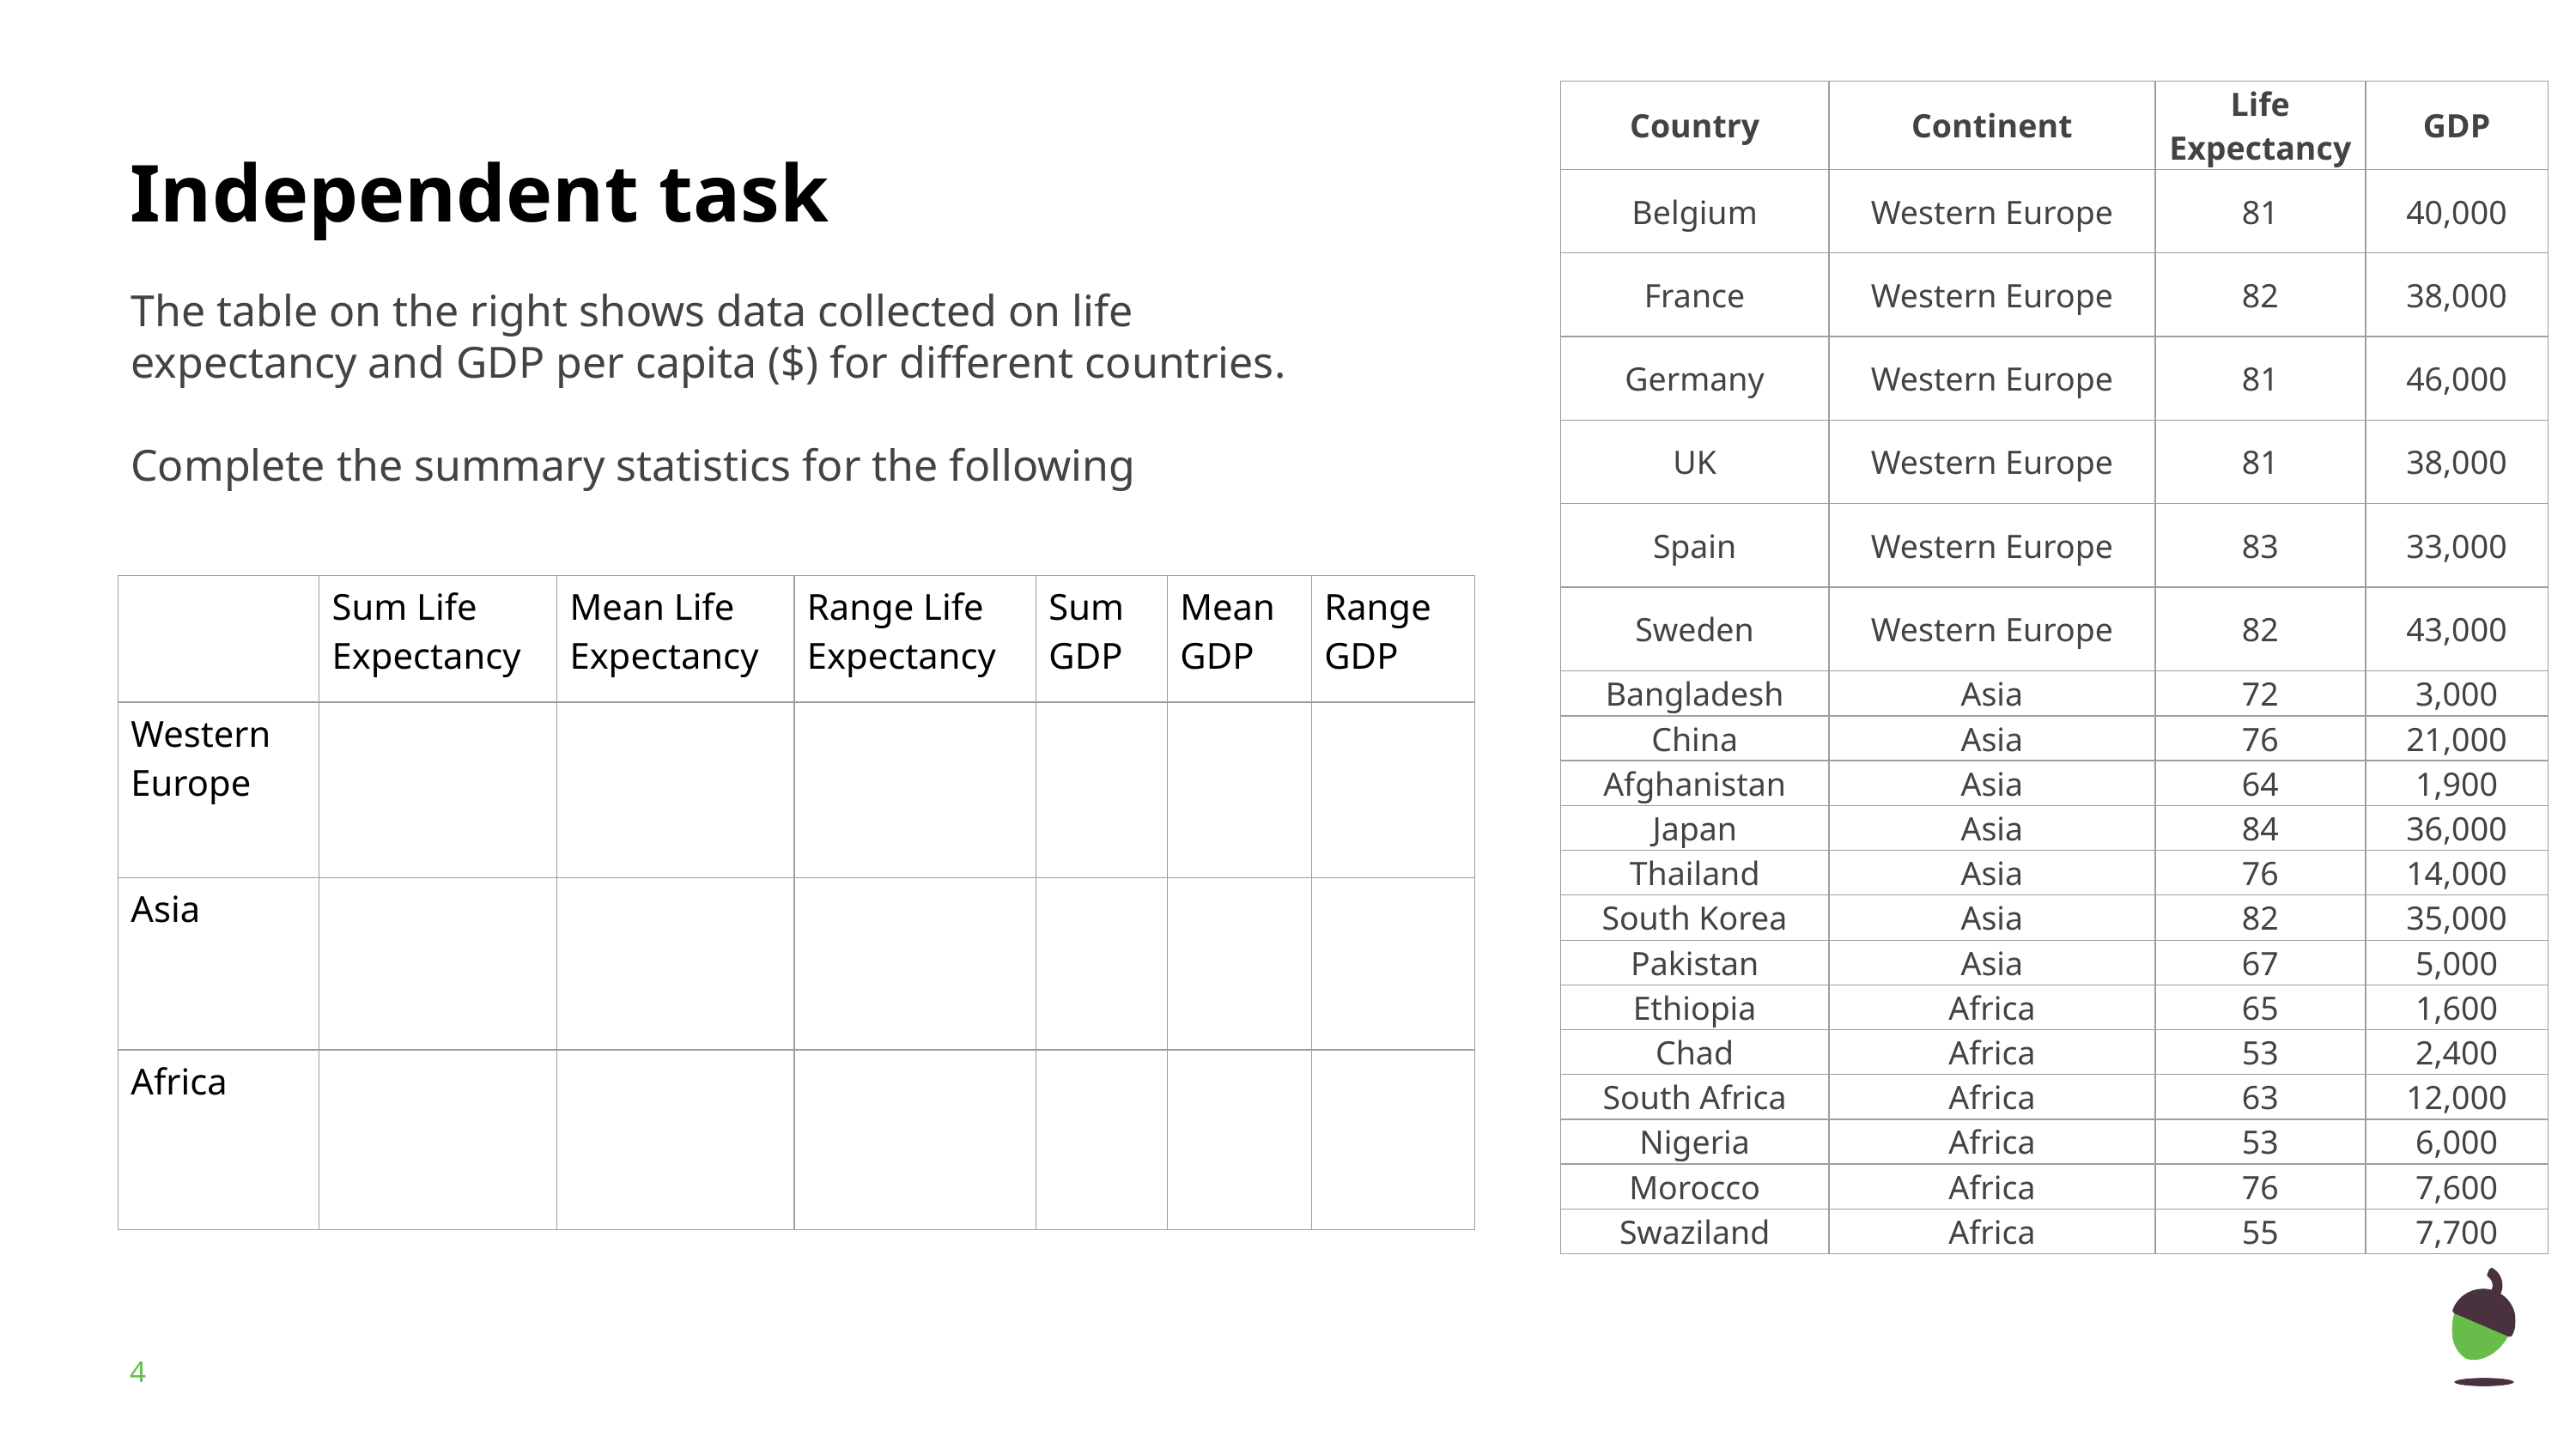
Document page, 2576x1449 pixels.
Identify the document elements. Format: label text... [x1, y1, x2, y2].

table_cell 1,600 [2366, 985, 2548, 1029]
table_header Mean GDP [1168, 576, 1311, 701]
table_cell Western Europe [1830, 337, 2154, 420]
table_cell Asia [1830, 671, 2154, 715]
table_cell 82 [2156, 895, 2365, 940]
table_cell [319, 878, 556, 1049]
table_cell Chad [1561, 1030, 1828, 1074]
table_cell 35,000 [2366, 895, 2548, 940]
table_cell 65 [2156, 985, 2365, 1029]
table_cell [1312, 878, 1474, 1049]
table_cell [557, 1051, 793, 1229]
table_cell [1312, 703, 1474, 877]
table_cell 55 [2156, 1210, 2365, 1253]
table_cell UK [1561, 421, 1828, 503]
table_cell 3,000 [2366, 671, 2548, 715]
table_cell 36,000 [2366, 806, 2548, 850]
table_cell 33,000 [2366, 504, 2548, 586]
table_cell [557, 878, 793, 1049]
text_box The table on the right shows data collected on life expectancy and GDP per capita ($) for different countries. Complete the summary statistics for the following [118, 276, 1314, 550]
table_cell Afghanistan [1561, 761, 1828, 805]
table_cell Africa [1830, 1120, 2154, 1163]
table_cell [1036, 878, 1167, 1049]
table_cell 5,000 [2366, 941, 2548, 985]
table_cell [1168, 878, 1311, 1049]
table_cell Western Europe [1830, 253, 2154, 336]
table_cell Spain [1561, 504, 1828, 586]
table_cell Morocco [1561, 1165, 1828, 1209]
table_cell [795, 703, 1036, 877]
table_cell China [1561, 717, 1828, 760]
table_header Range Life Expectancy [795, 576, 1036, 701]
table_cell South Korea [1561, 895, 1828, 940]
table_cell 53 [2156, 1030, 2365, 1074]
table_cell 6,000 [2366, 1120, 2548, 1163]
table_cell Asia [1830, 761, 2154, 805]
table_cell 38,000 [2366, 421, 2548, 503]
table_header Continent [1830, 82, 2154, 169]
table_header [118, 576, 319, 701]
table_cell Asia [1830, 717, 2154, 760]
table_cell 7,600 [2366, 1165, 2548, 1209]
table_cell Asia [1830, 895, 2154, 940]
table_header Sum Life Expectancy [319, 576, 556, 701]
table_cell 38,000 [2366, 253, 2548, 336]
table_cell 7,700 [2366, 1210, 2548, 1253]
table_cell South Africa [1561, 1075, 1828, 1119]
table_cell 76 [2156, 1165, 2365, 1209]
table_cell 14,000 [2366, 851, 2548, 894]
table_cell [1168, 1051, 1311, 1229]
table_cell Western Europe [118, 703, 319, 877]
table_cell Africa [1830, 1030, 2154, 1074]
table_cell [795, 878, 1036, 1049]
table_header Range GDP [1312, 576, 1474, 701]
table_cell 53 [2156, 1120, 2365, 1163]
table_cell [795, 1051, 1036, 1229]
table_cell 1,900 [2366, 761, 2548, 805]
table_cell [1036, 703, 1167, 877]
table_cell 84 [2156, 806, 2365, 850]
table_cell 12,000 [2366, 1075, 2548, 1119]
table_cell 83 [2156, 504, 2365, 586]
table_cell 72 [2156, 671, 2365, 715]
table_cell Africa [1830, 1165, 2154, 1209]
table_cell Western Europe [1830, 421, 2154, 503]
table_cell Bangladesh [1561, 671, 1828, 715]
table_cell Sweden [1561, 588, 1828, 670]
table_header Country [1561, 82, 1828, 169]
table_cell Africa [118, 1051, 319, 1229]
table_cell 2,400 [2366, 1030, 2548, 1074]
table_cell France [1561, 253, 1828, 336]
table_cell 81 [2156, 337, 2365, 420]
table_cell 40,000 [2366, 170, 2548, 252]
table_cell [319, 1051, 556, 1229]
picture [2451, 1268, 2516, 1386]
table_cell [1036, 1051, 1167, 1229]
table_cell 81 [2156, 170, 2365, 252]
table_cell Nigeria [1561, 1120, 1828, 1163]
table_cell Asia [1830, 806, 2154, 850]
table_cell Pakistan [1561, 941, 1828, 985]
table_cell Asia [118, 878, 319, 1049]
table_cell [1168, 703, 1311, 877]
table_header GDP [2366, 82, 2548, 169]
table_cell 76 [2156, 851, 2365, 894]
table_cell Swaziland [1561, 1210, 1828, 1253]
table_cell 46,000 [2366, 337, 2548, 420]
table_cell Western Europe [1830, 588, 2154, 670]
table_cell 43,000 [2366, 588, 2548, 670]
table_cell 81 [2156, 421, 2365, 503]
table_cell 63 [2156, 1075, 2365, 1119]
table_cell [557, 703, 793, 877]
table_cell Germany [1561, 337, 1828, 420]
table_cell [319, 703, 556, 877]
table_cell Western Europe [1830, 504, 2154, 586]
table_cell 21,000 [2366, 717, 2548, 760]
table_cell Asia [1830, 941, 2154, 985]
table_cell 76 [2156, 717, 2365, 760]
table_cell Japan [1561, 806, 1828, 850]
table_header Mean Life Expectancy [557, 576, 793, 701]
table_header Life Expectancy [2156, 82, 2365, 169]
table_cell Africa [1830, 1075, 2154, 1119]
table_cell 82 [2156, 588, 2365, 670]
table_cell Africa [1830, 1210, 2154, 1253]
table_cell 67 [2156, 941, 2365, 985]
table_cell Ethiopia [1561, 985, 1828, 1029]
table_cell Western Europe [1830, 170, 2154, 252]
table_cell Thailand [1561, 851, 1828, 894]
table_header Sum GDP [1036, 576, 1167, 701]
table_cell Africa [1830, 985, 2154, 1029]
table_cell 64 [2156, 761, 2365, 805]
table_cell [1312, 1051, 1474, 1229]
table_cell 82 [2156, 253, 2365, 336]
table_cell Asia [1830, 851, 2154, 894]
table_cell Belgium [1561, 170, 1828, 252]
